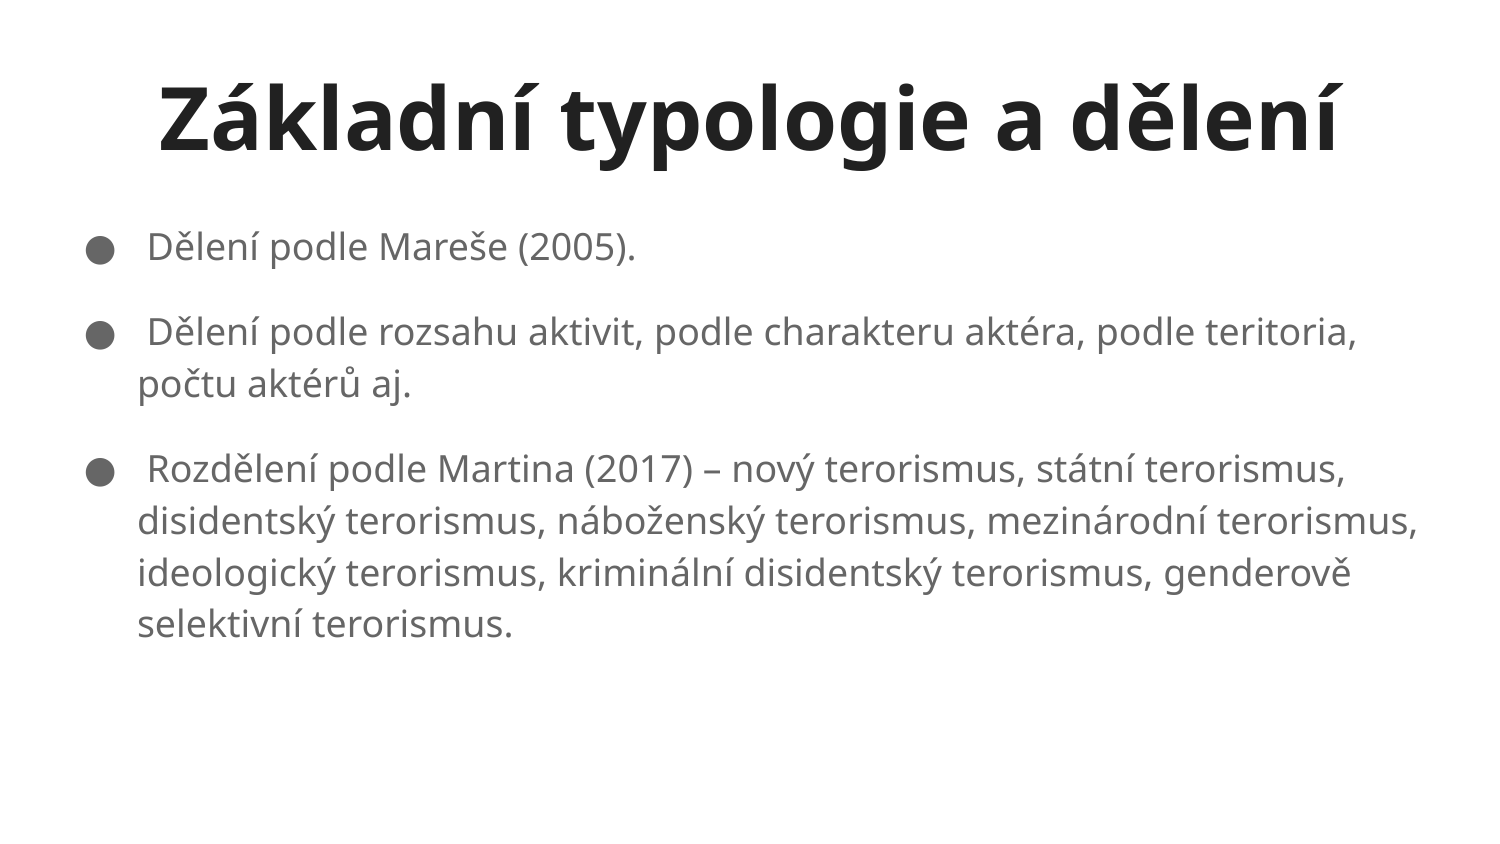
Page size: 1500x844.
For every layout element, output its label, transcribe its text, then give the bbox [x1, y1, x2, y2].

list Dělení podle Mareše (2005). Dělení podle rozsahu aktivit, podle charakteru aktéra, podle teritoria, počtu aktérů aj. Rozdělení podle Martina (2017) – nový terorismus, státní terorismus, disidentský terorismus, náboženský terorismus, mezinárodní terorismus, ideologický terorismus, kriminální disidentský terorismus, genderově selektivní terorismus. [51, 201, 1449, 750]
title Základní typologie a dělení [51, 48, 1449, 180]
